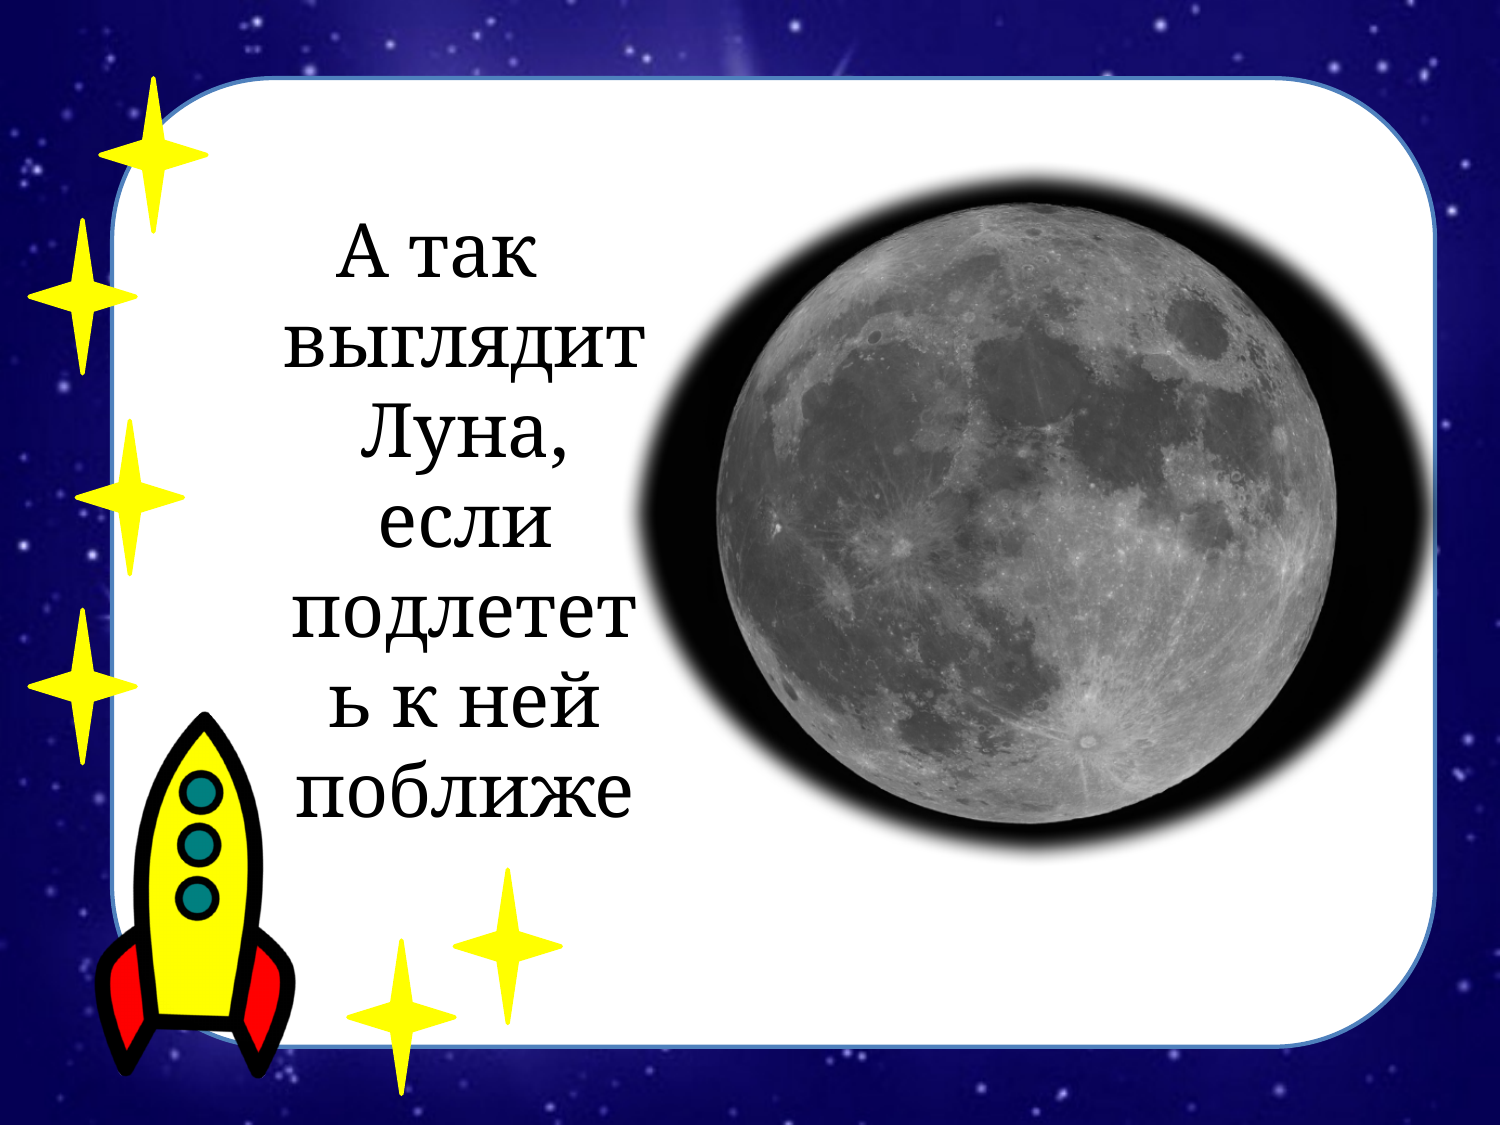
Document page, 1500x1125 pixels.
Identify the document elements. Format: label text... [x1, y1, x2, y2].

picture [0, 0, 1500, 1125]
list А так выглядит Луна, если подлететь к ней поближе [206, 90, 668, 1010]
